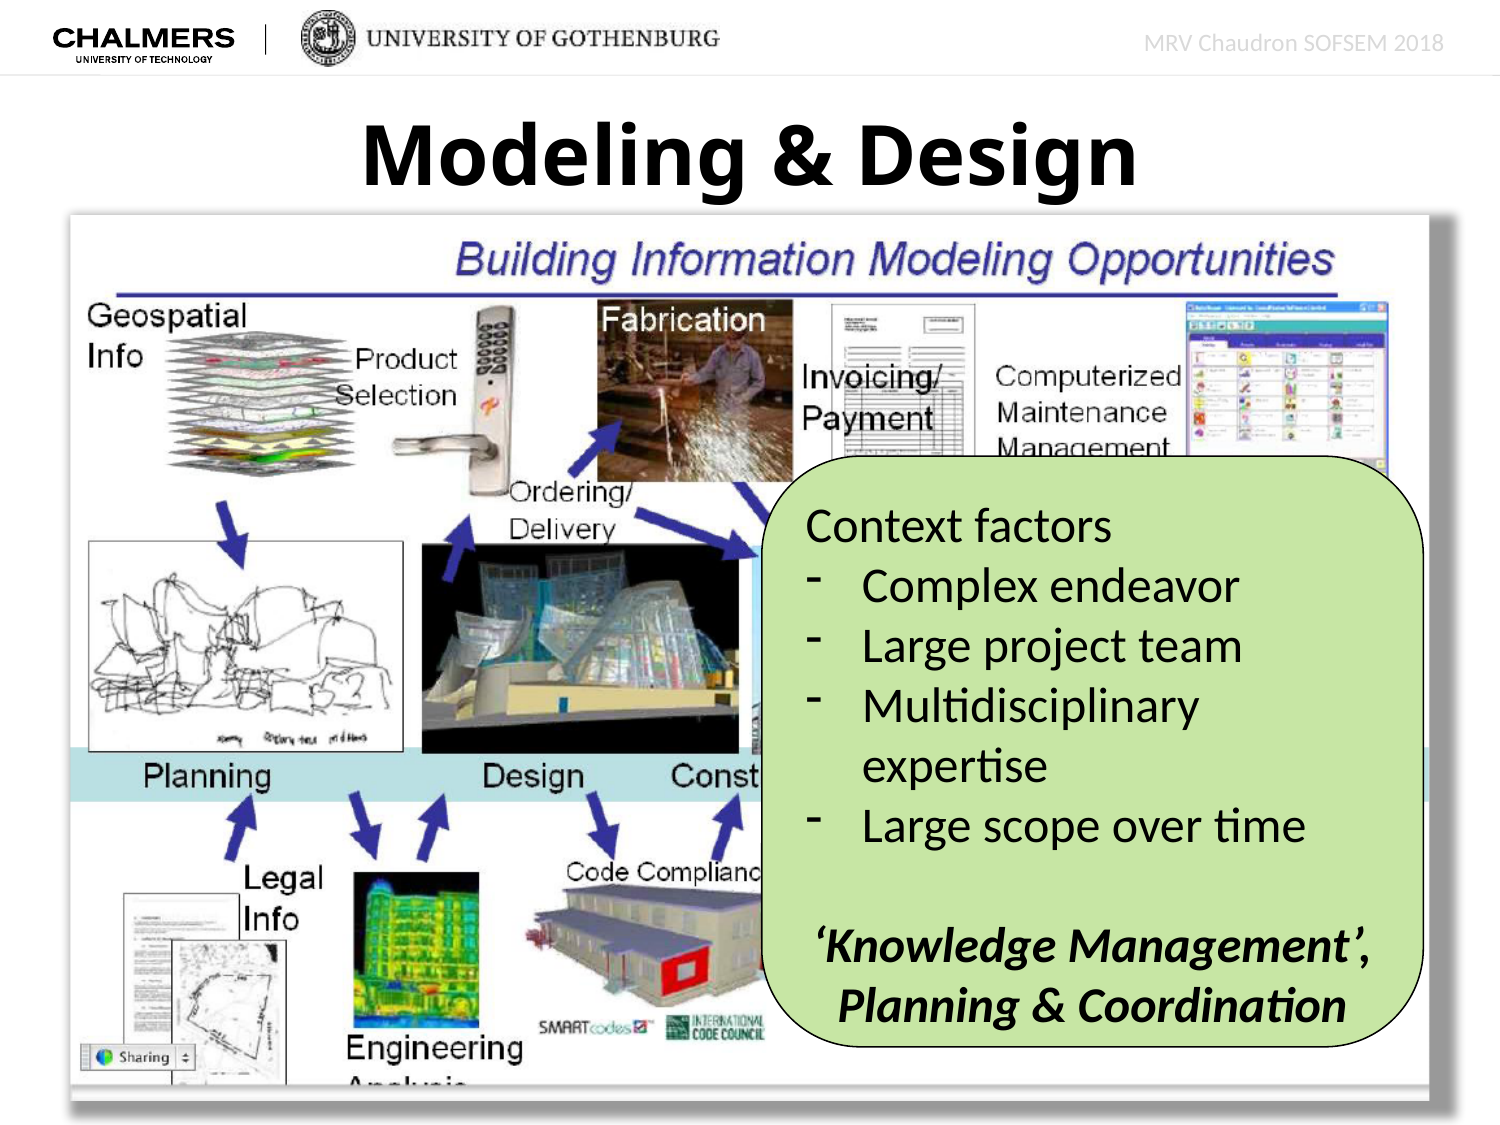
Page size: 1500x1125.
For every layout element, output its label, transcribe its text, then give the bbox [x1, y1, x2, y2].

title Modeling & Design [0, 89, 1500, 216]
picture [301, 10, 720, 67]
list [70, 214, 1430, 1102]
